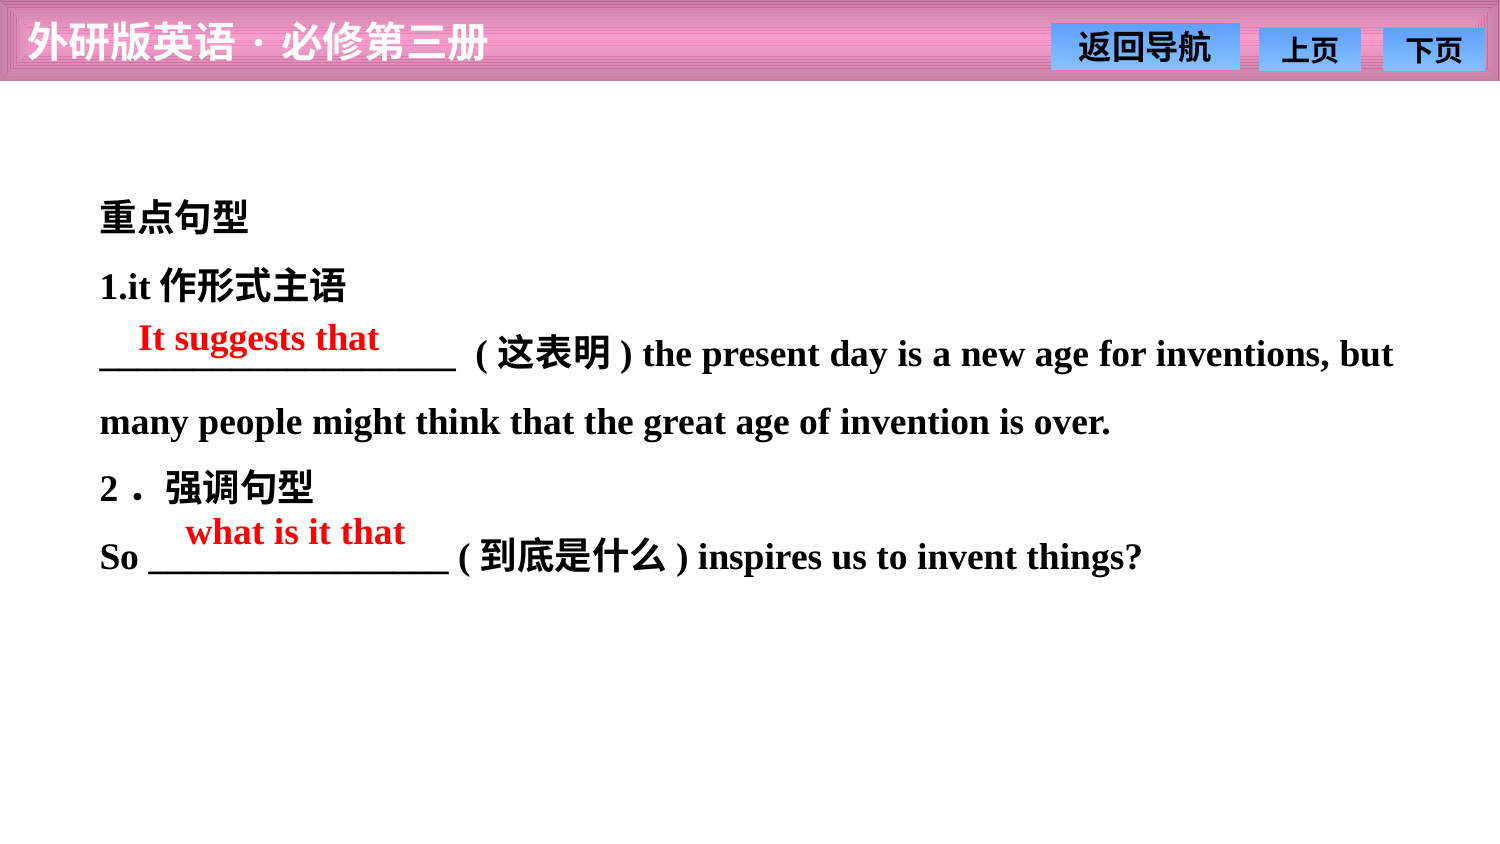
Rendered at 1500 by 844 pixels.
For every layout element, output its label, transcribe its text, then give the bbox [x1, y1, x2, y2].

text_box It suggests that [126, 306, 438, 363]
text_box what is it that [174, 501, 417, 558]
list 重点句型 1.it作形式主语 ___________________ (这表明) the present day is a new age for inventions, but many people might think that the great age of invention is over. 2．强调句型 So ________________ (到底是什么) inspires us to invent things? [88, 166, 1406, 587]
